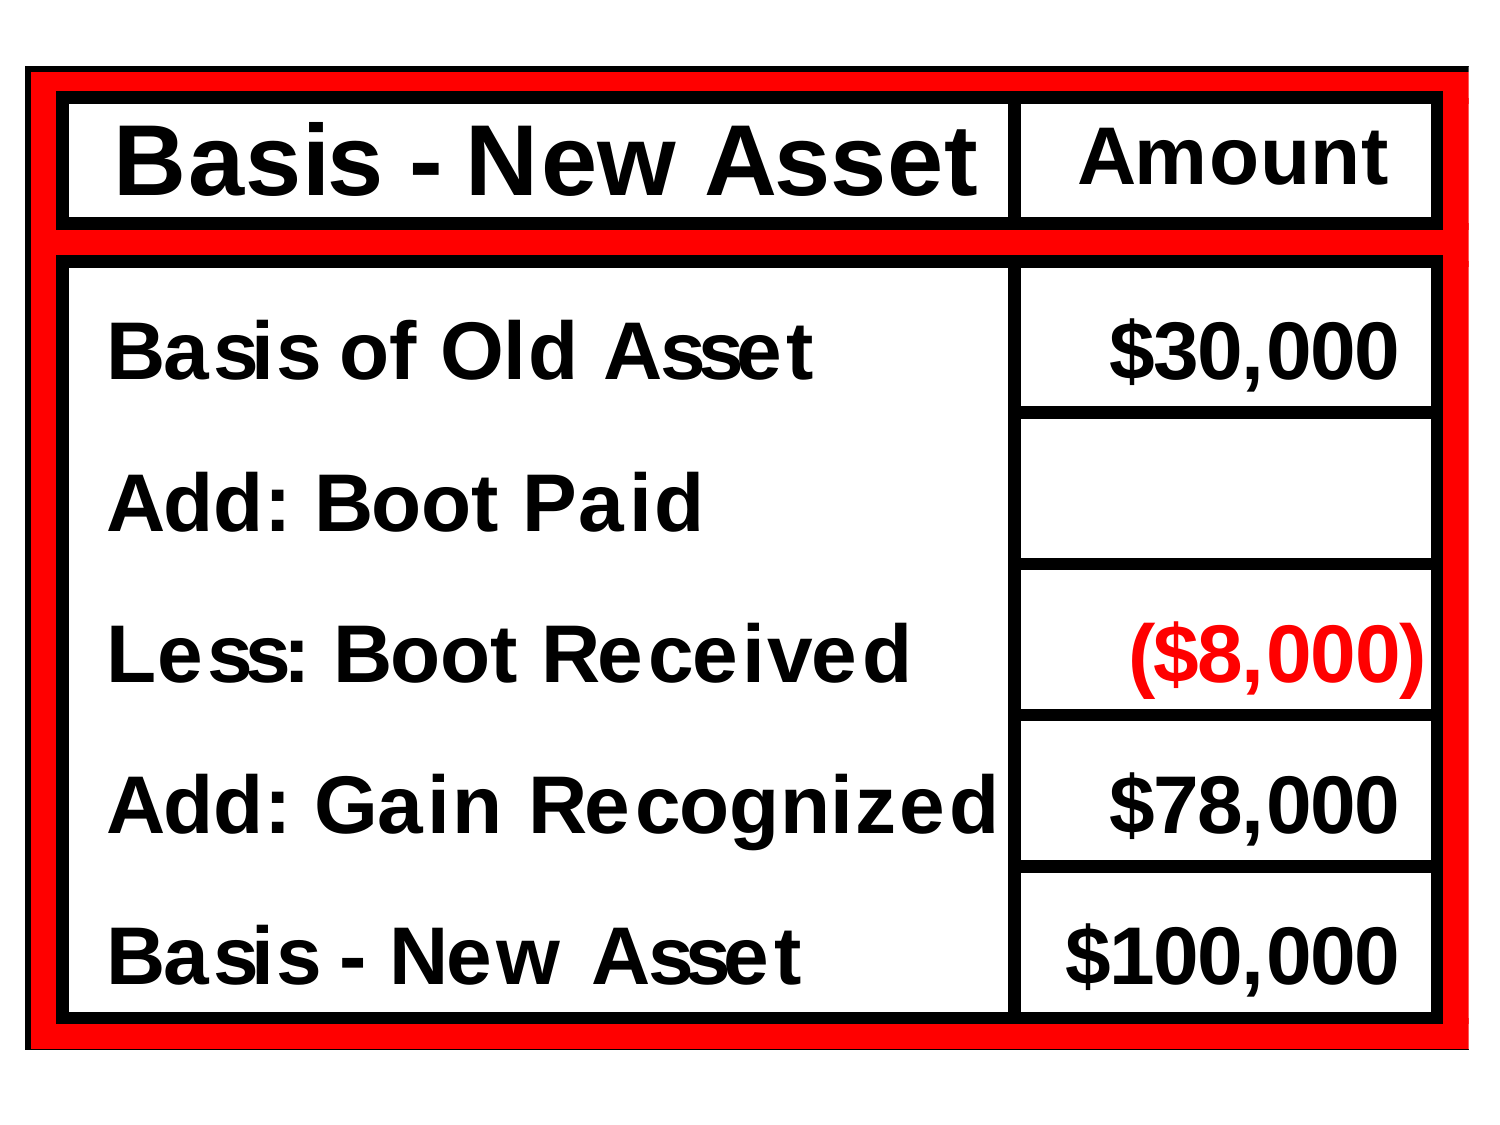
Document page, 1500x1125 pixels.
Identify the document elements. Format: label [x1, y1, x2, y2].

list [24, 65, 1476, 1056]
